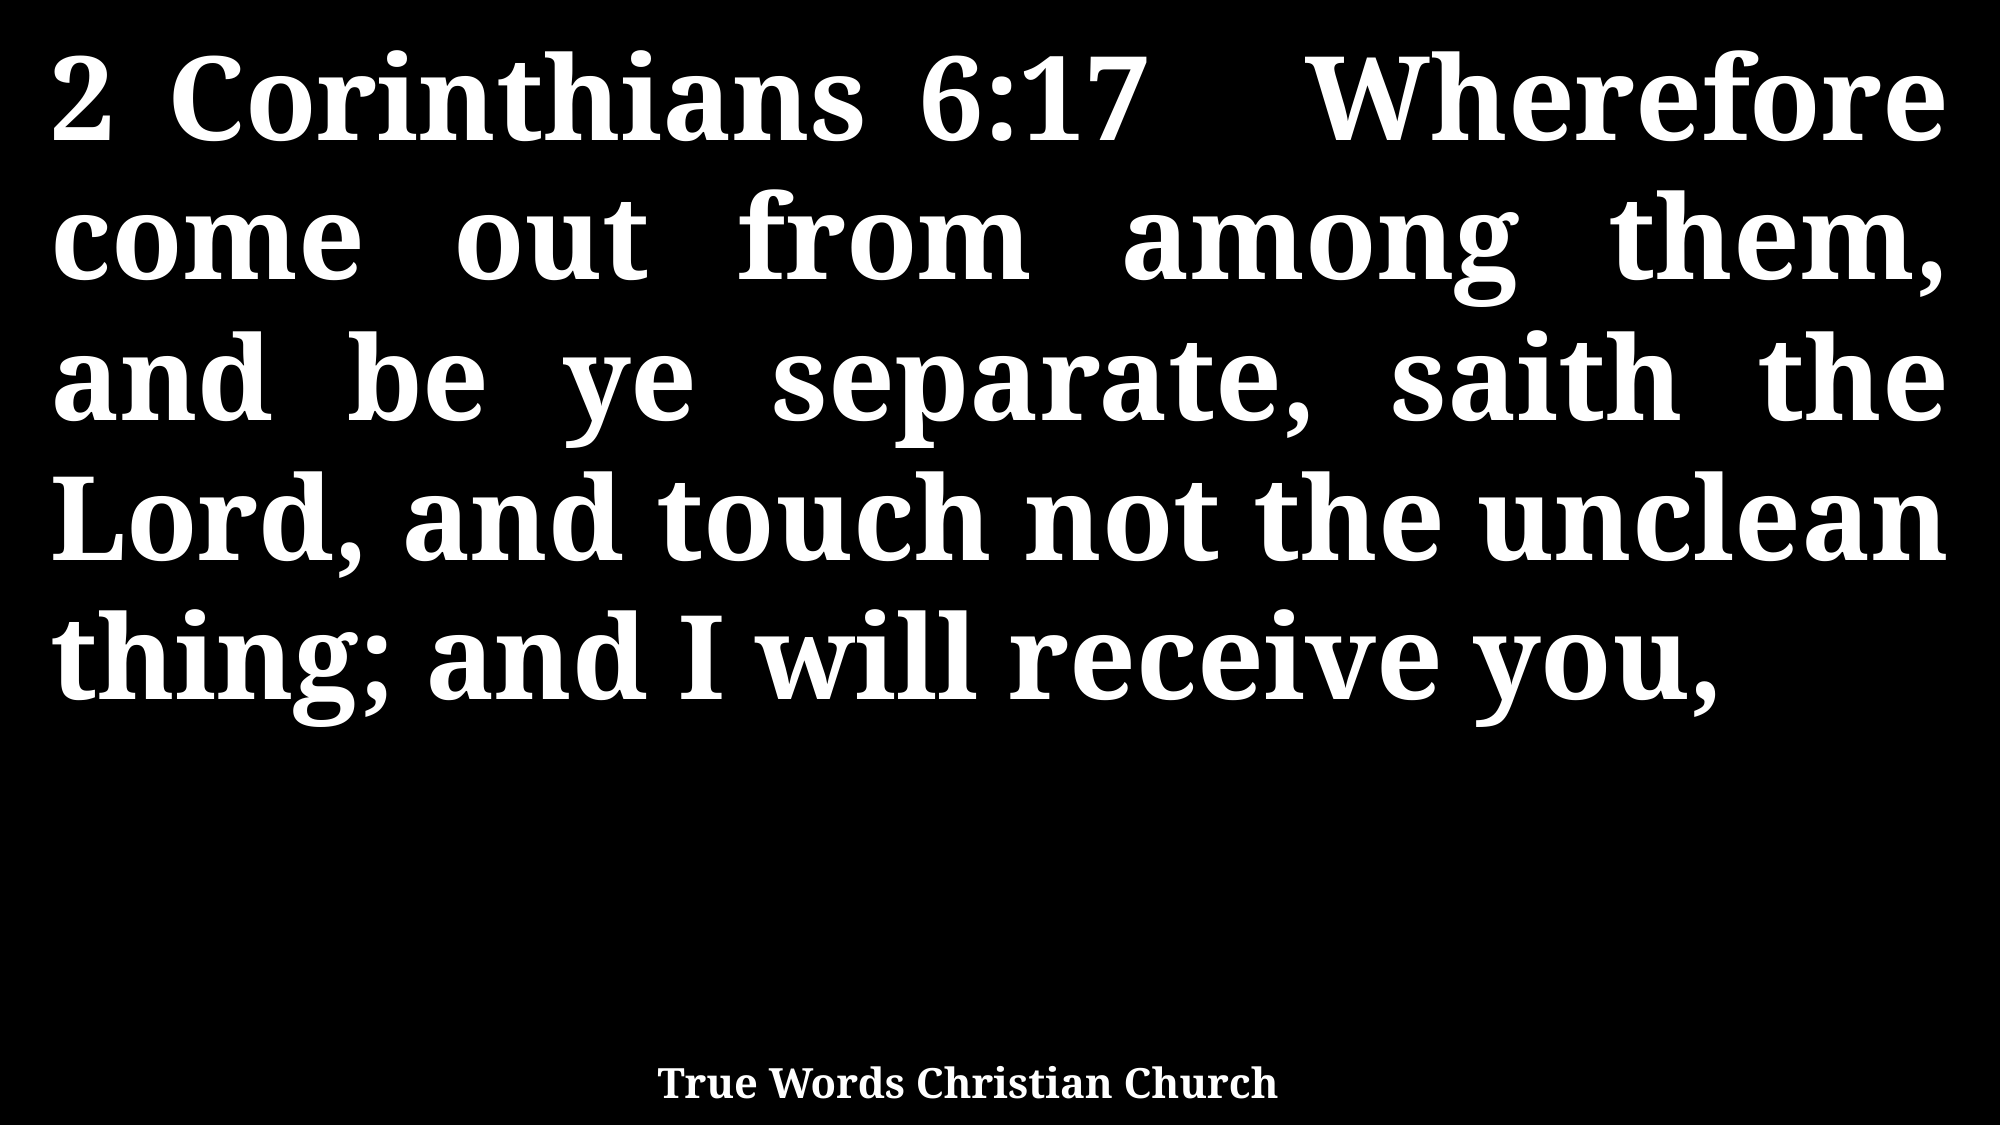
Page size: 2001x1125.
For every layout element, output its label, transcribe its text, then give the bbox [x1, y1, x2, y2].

text_box True Words Christian Church [642, 1049, 1294, 1114]
text_box 2 Corinthians 6:17 Wherefore come out from among them, and be ye separate, saith the Lord, and touch not the unclean thing; and I will receive you, [35, 15, 1965, 731]
